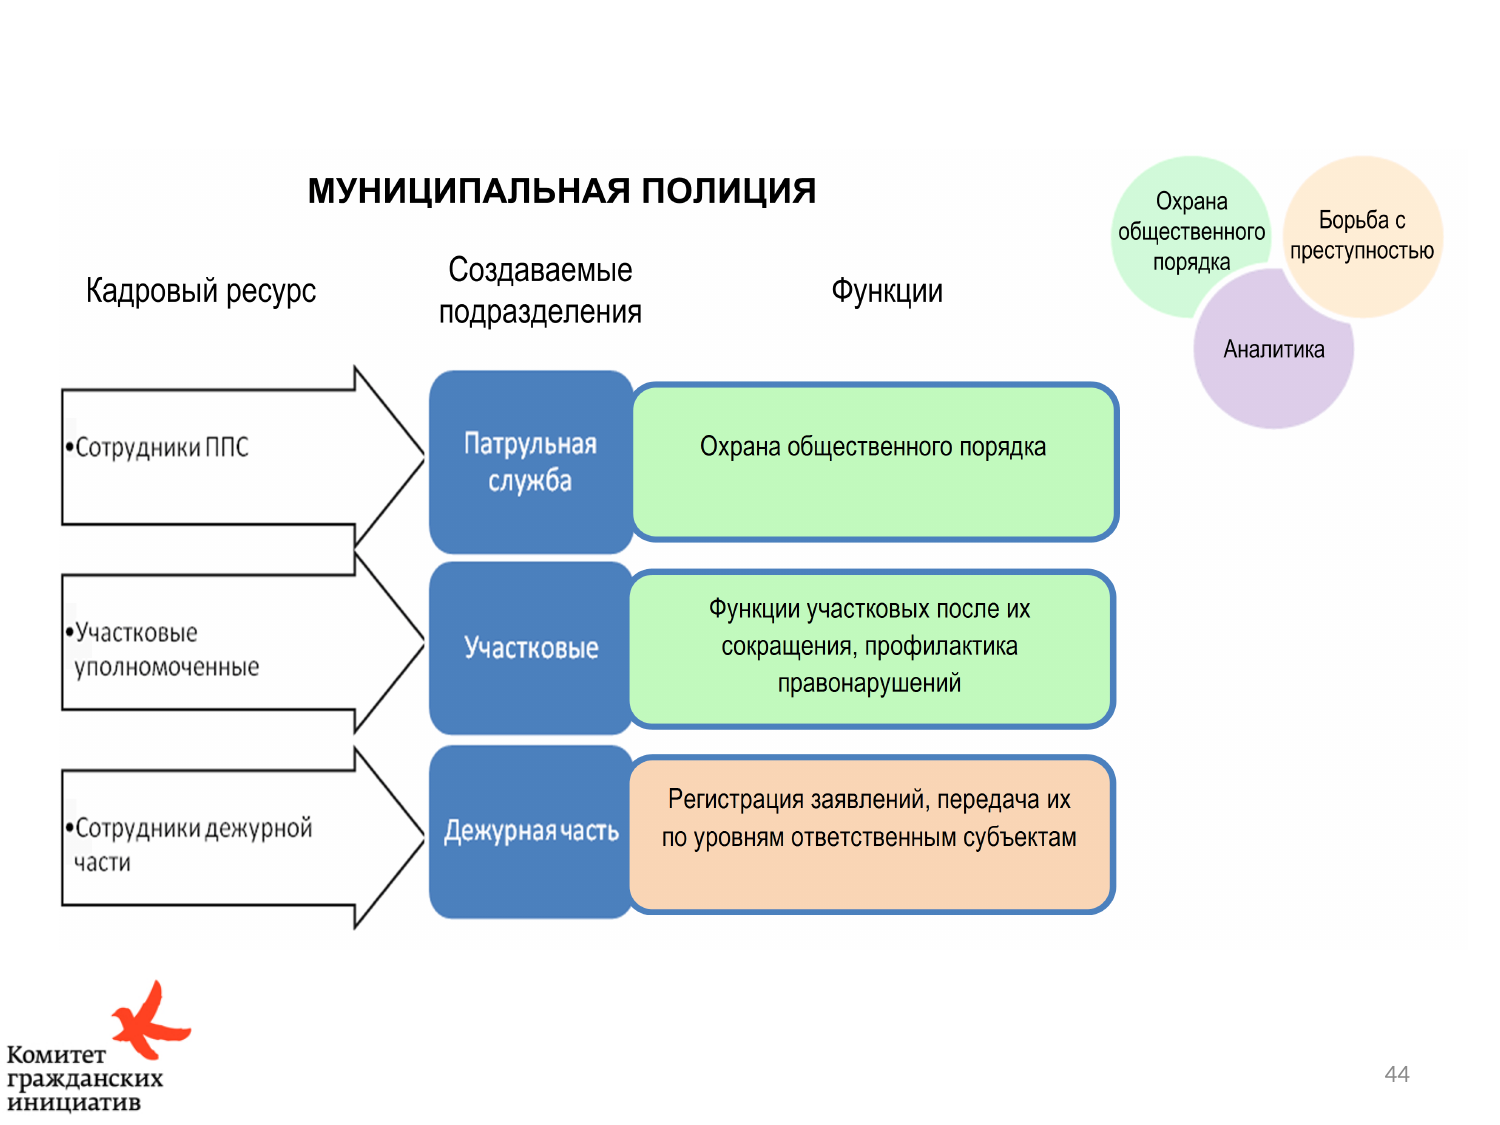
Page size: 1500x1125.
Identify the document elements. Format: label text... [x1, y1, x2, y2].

picture [0, 969, 201, 1125]
picture [59, 149, 1469, 950]
slide_number 44 [1074, 1042, 1425, 1103]
